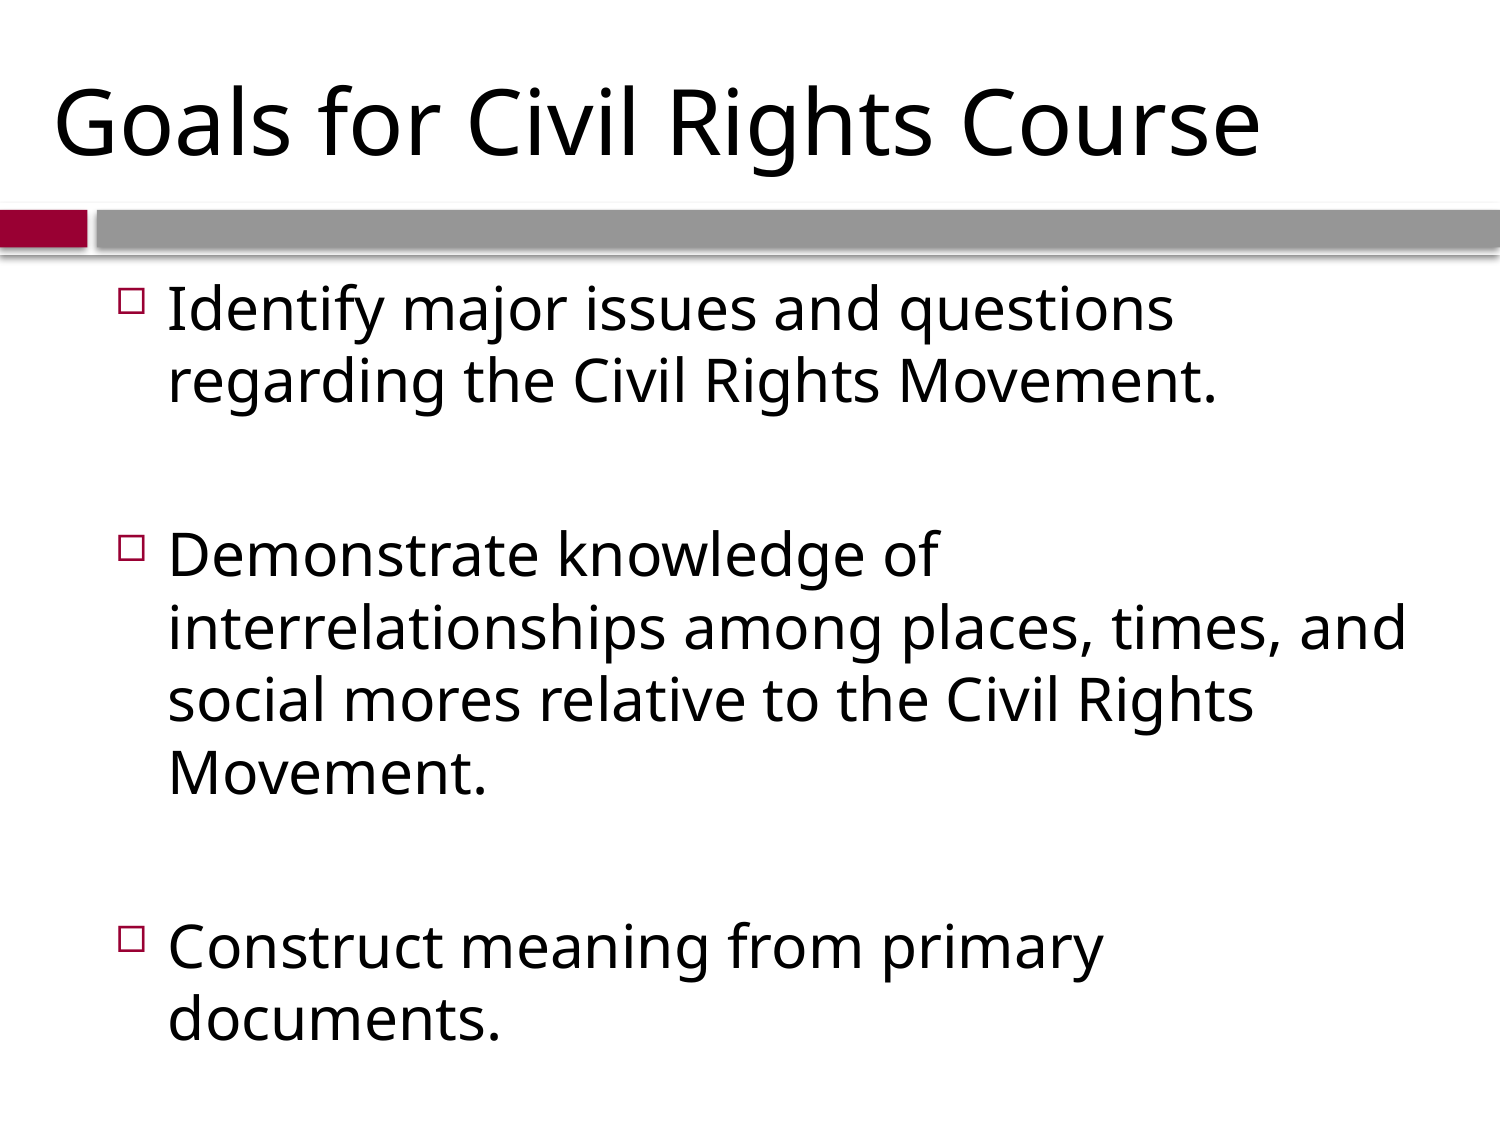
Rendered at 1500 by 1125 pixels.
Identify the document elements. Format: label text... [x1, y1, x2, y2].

list Identify major issues and questions regarding the Civil Rights Movement. Demonstrate knowledge of interrelationships among places, times, and social mores relative to the Civil Rights Movement. Construct meaning from primary documents. [100, 262, 1439, 1001]
title Goals for Civil Rights Course [37, 37, 1476, 201]
